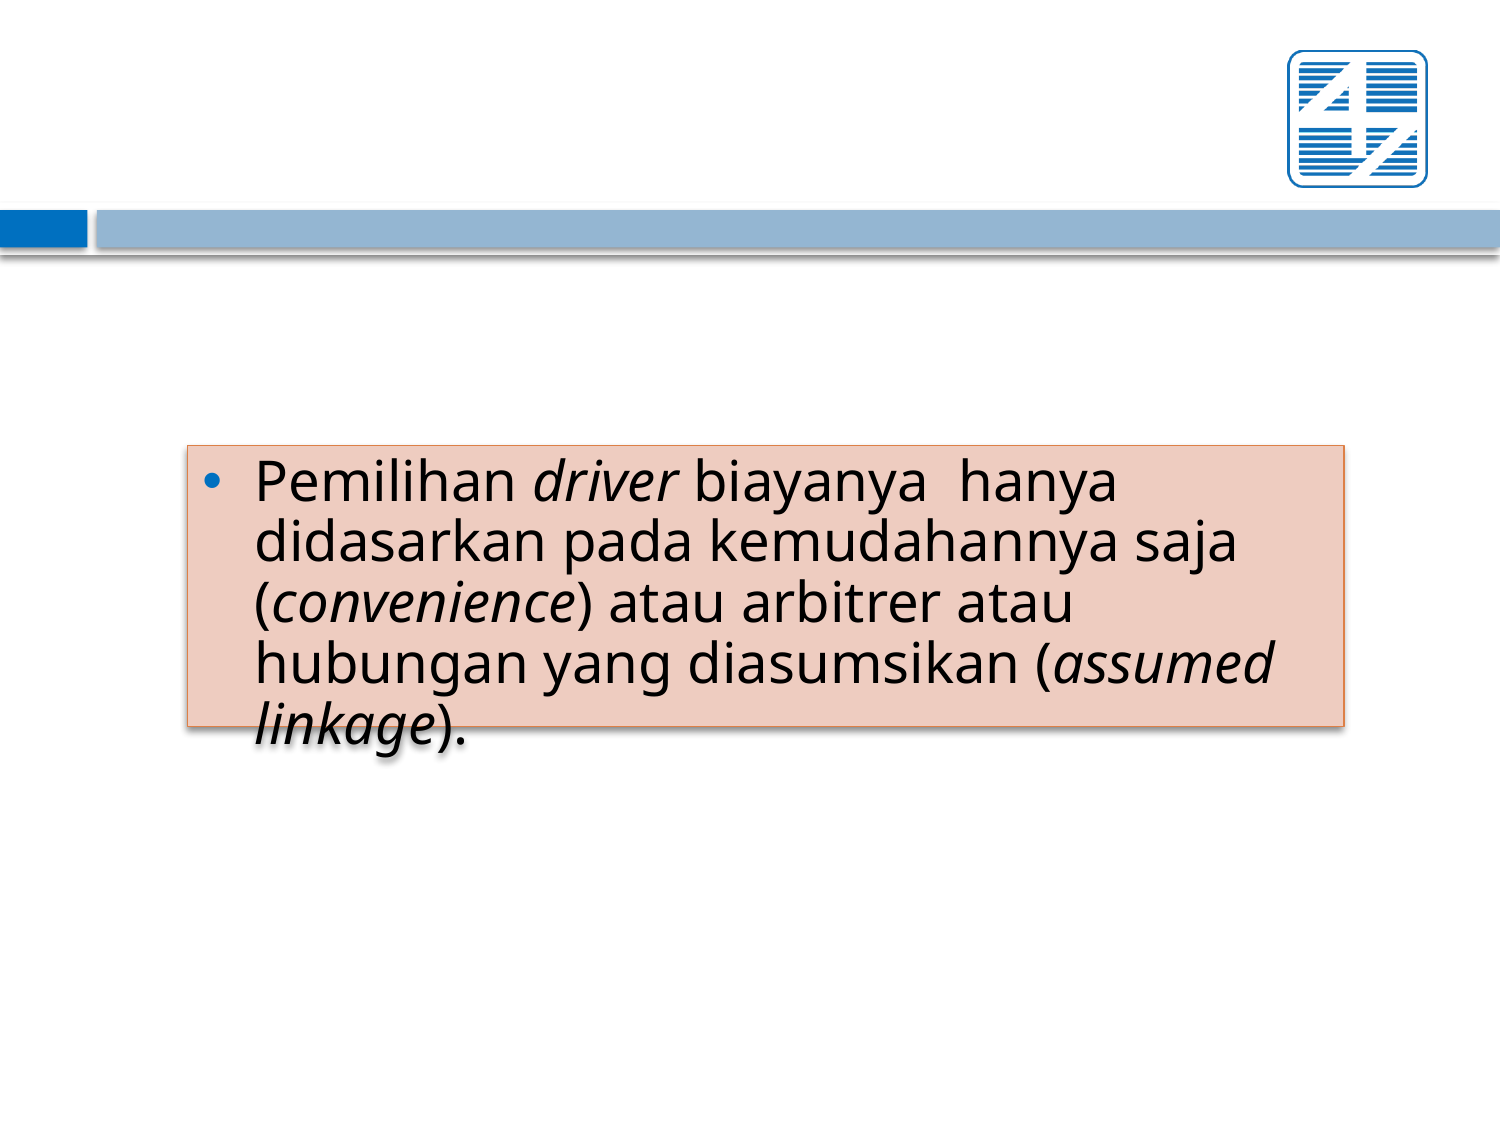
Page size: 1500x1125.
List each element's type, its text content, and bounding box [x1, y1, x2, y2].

text_box Pemilihan driver biayanya hanya didasarkan pada kemudahannya saja (convenience) atau arbitrer atau hubungan yang diasumsikan (assumed linkage). [187, 445, 1345, 727]
picture [1287, 50, 1428, 188]
